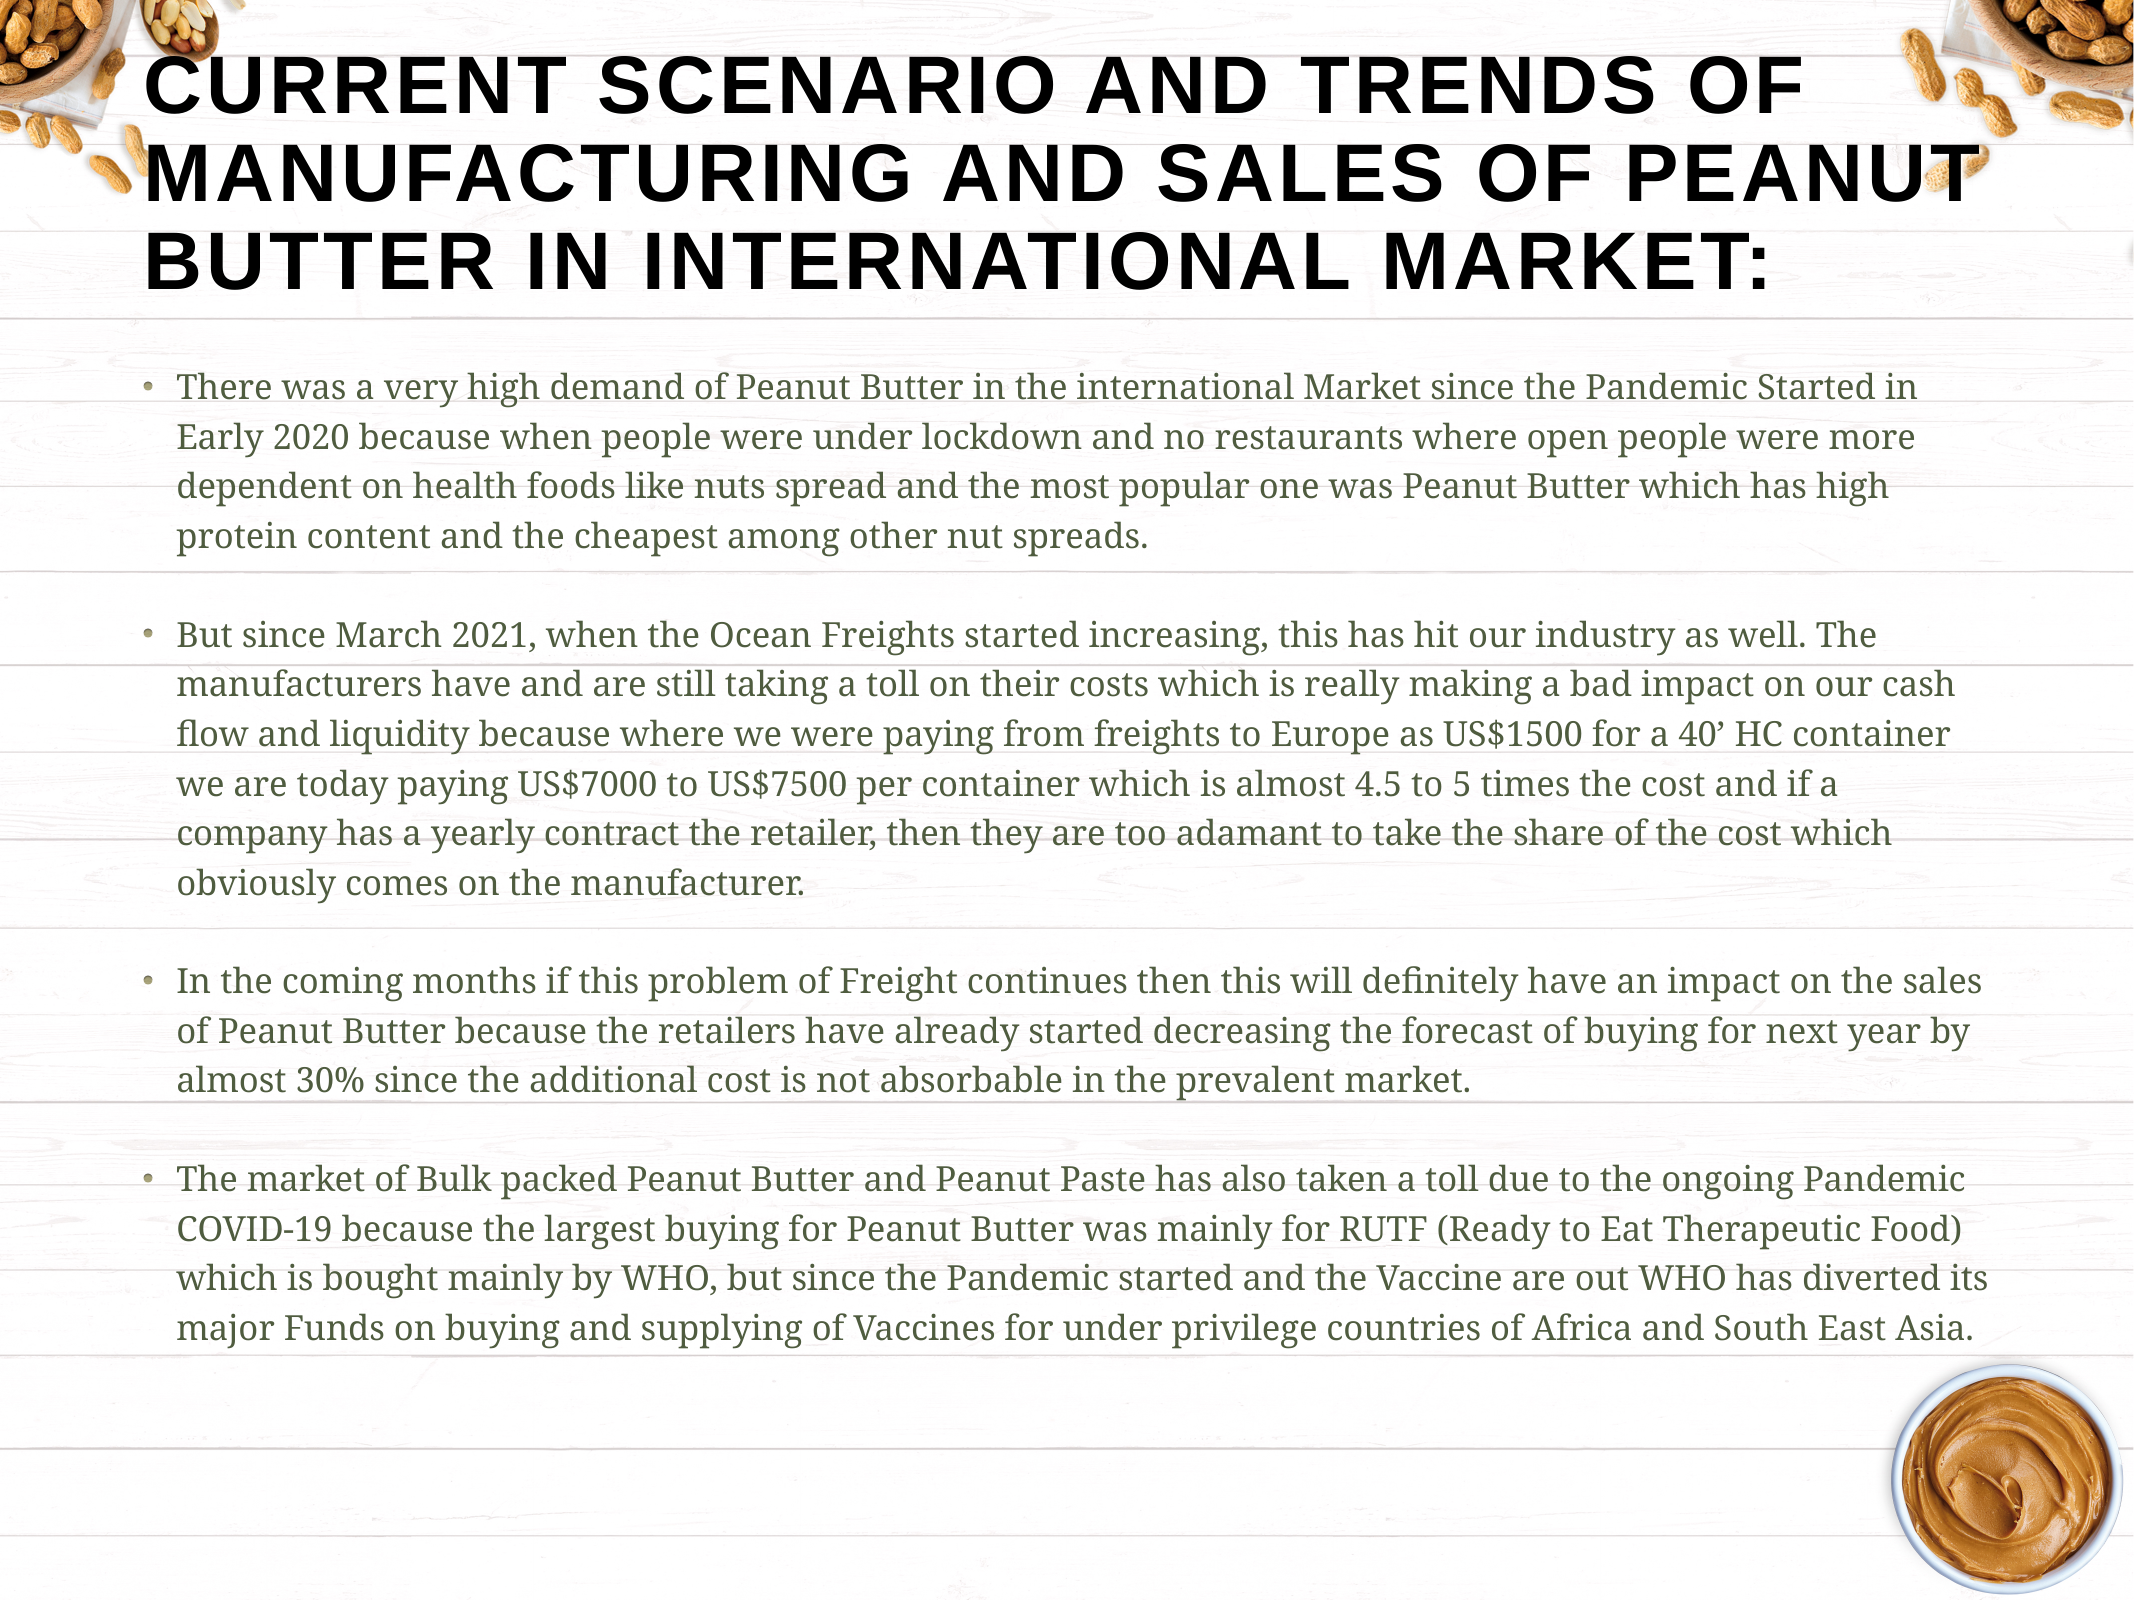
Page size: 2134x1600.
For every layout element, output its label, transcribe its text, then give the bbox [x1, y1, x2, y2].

title Current scenario and trends of manufacturing and sales of peanut butter in international market: [134, 7, 1999, 341]
picture [0, 0, 2134, 1600]
list There was a very high demand of Peanut Butter in the international Market since the Pandemic Started in Early 2020 because when people were under lockdown and no restaurants where open people were more dependent on health foods like nuts spread and the most popular one was Peanut Butter which has high protein content and the cheapest among other nut spreads. But since March 2021, when the Ocean Freights started increasing, this has hit our industry as well. The manufacturers have and are still taking a toll on their costs which is really making a bad impact on our cash flow and liquidity because where we were paying from freights to Europe as US$1500 for a 40’ HC container we are today paying US$7000 to US$7500 per container which is almost 4.5 to 5 times the cost and if a company has a yearly contract the retailer, then they are too adamant to take the share of the cost which obviously comes on the manufacturer. In the coming months if this problem of Freight continues then this will definitely have an impact on the sales of Peanut Butter because the retailers have already started decreasing the forecast of buying for next year by almost 30% since the additional cost is not absorbable in the prevalent market. The market of Bulk packed Peanut Butter and Peanut Paste has also taken a toll due to the ongoing Pandemic COVID-19 because the largest buying for Peanut Butter was mainly for RUTF (Ready to Eat Therapeutic Food) which is bought mainly by WHO, but since the Pandemic started and the Vaccine are out WHO has diverted its major Funds on buying and supplying of Vaccines for under privilege countries of Africa and South East Asia. [134, 341, 1999, 1363]
